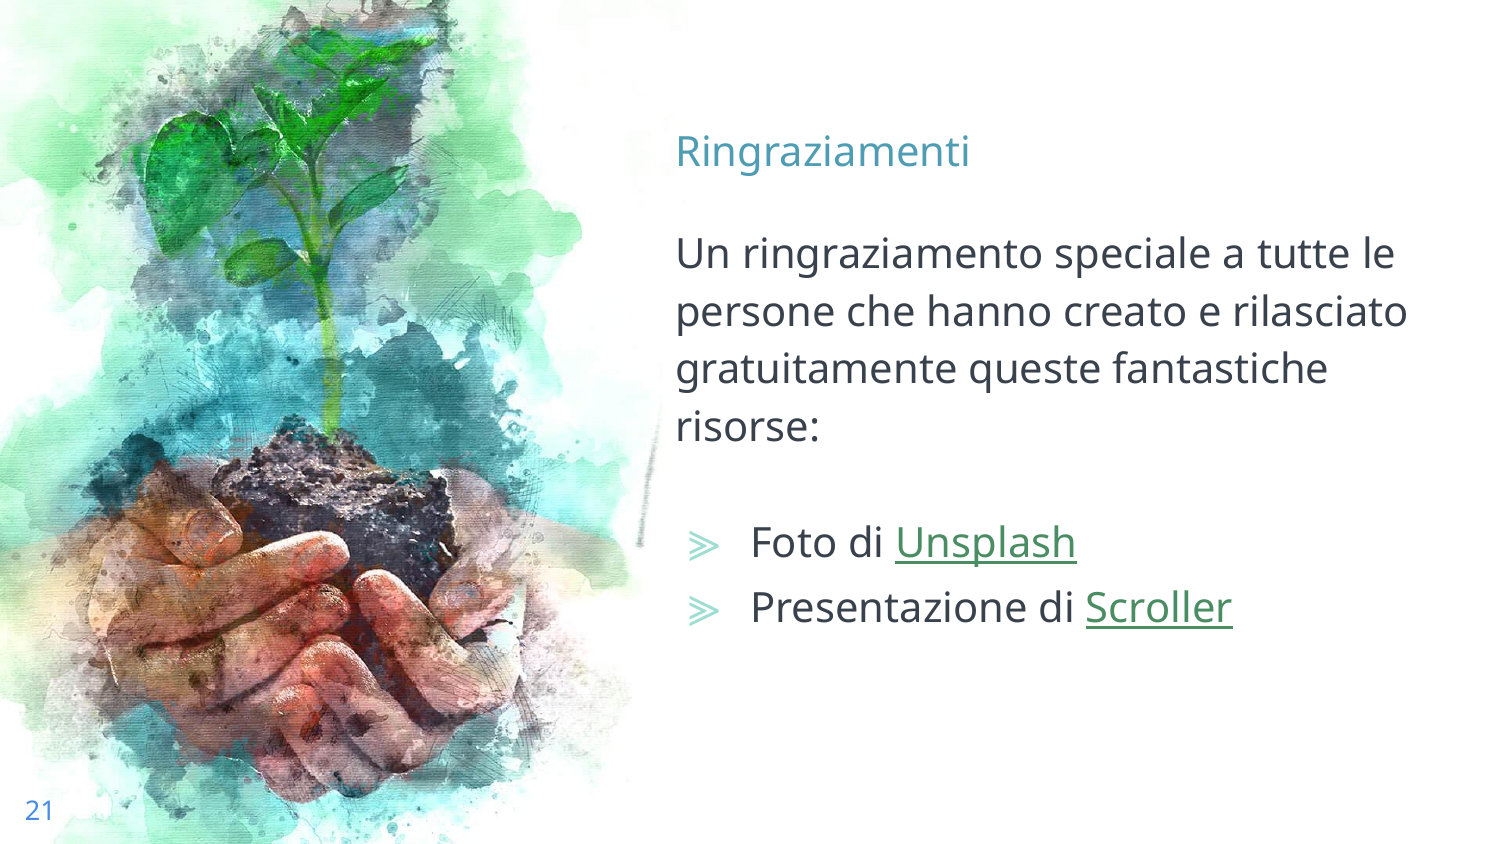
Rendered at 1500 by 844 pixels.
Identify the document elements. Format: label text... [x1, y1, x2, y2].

picture [0, 0, 1500, 844]
title Ringraziamenti [675, 33, 1426, 175]
slide_number 21 [24, 779, 115, 844]
list Un ringraziamento speciale a tutte le persone che hanno creato e rilasciato gratuitamente queste fantastiche risorse: Foto di Unsplash Presentazione di Scroller [675, 219, 1426, 780]
